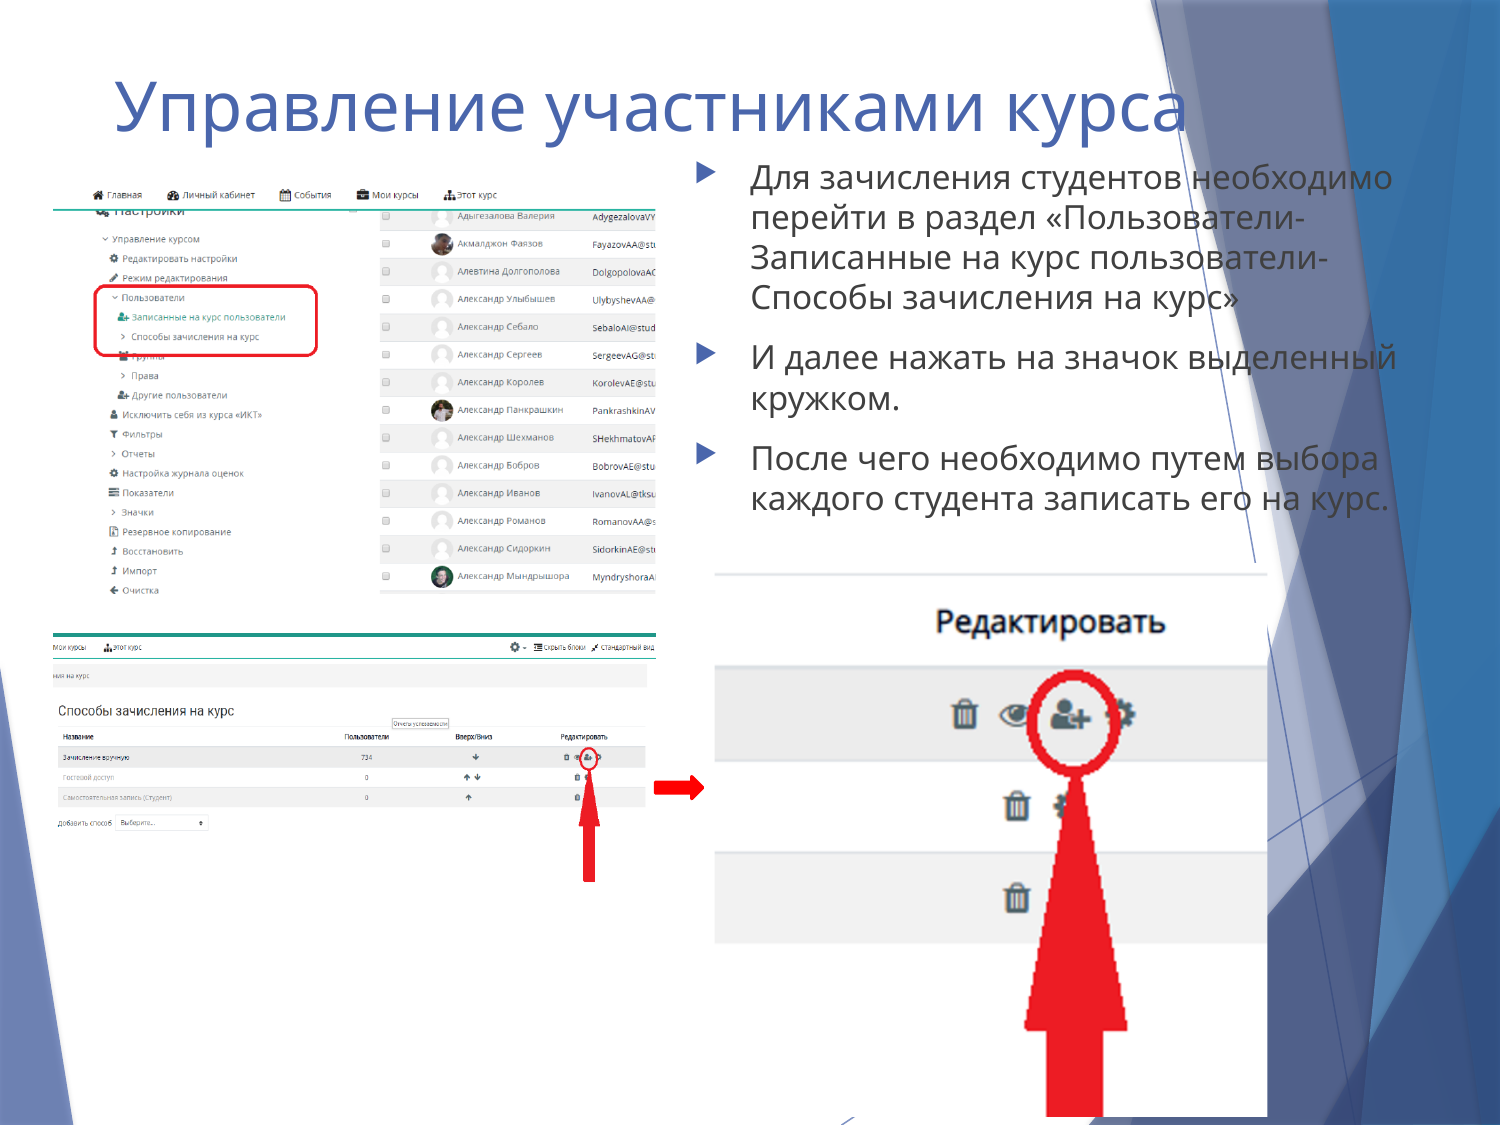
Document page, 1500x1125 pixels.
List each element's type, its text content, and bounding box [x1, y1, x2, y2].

picture [52, 183, 656, 595]
list Для зачисления студентов необходимо перейти в раздел «Пользователи-Записанные на курс пользователи-Способы зачисления на курс» И далее нажать на значок выделенный кружком. После чего необходимо путем выбора каждого студента записать его на курс. [679, 149, 1471, 683]
picture [714, 562, 1268, 1117]
title Управление участниками курса [99, 54, 1211, 175]
text_box [660, 775, 704, 801]
picture [52, 632, 656, 906]
